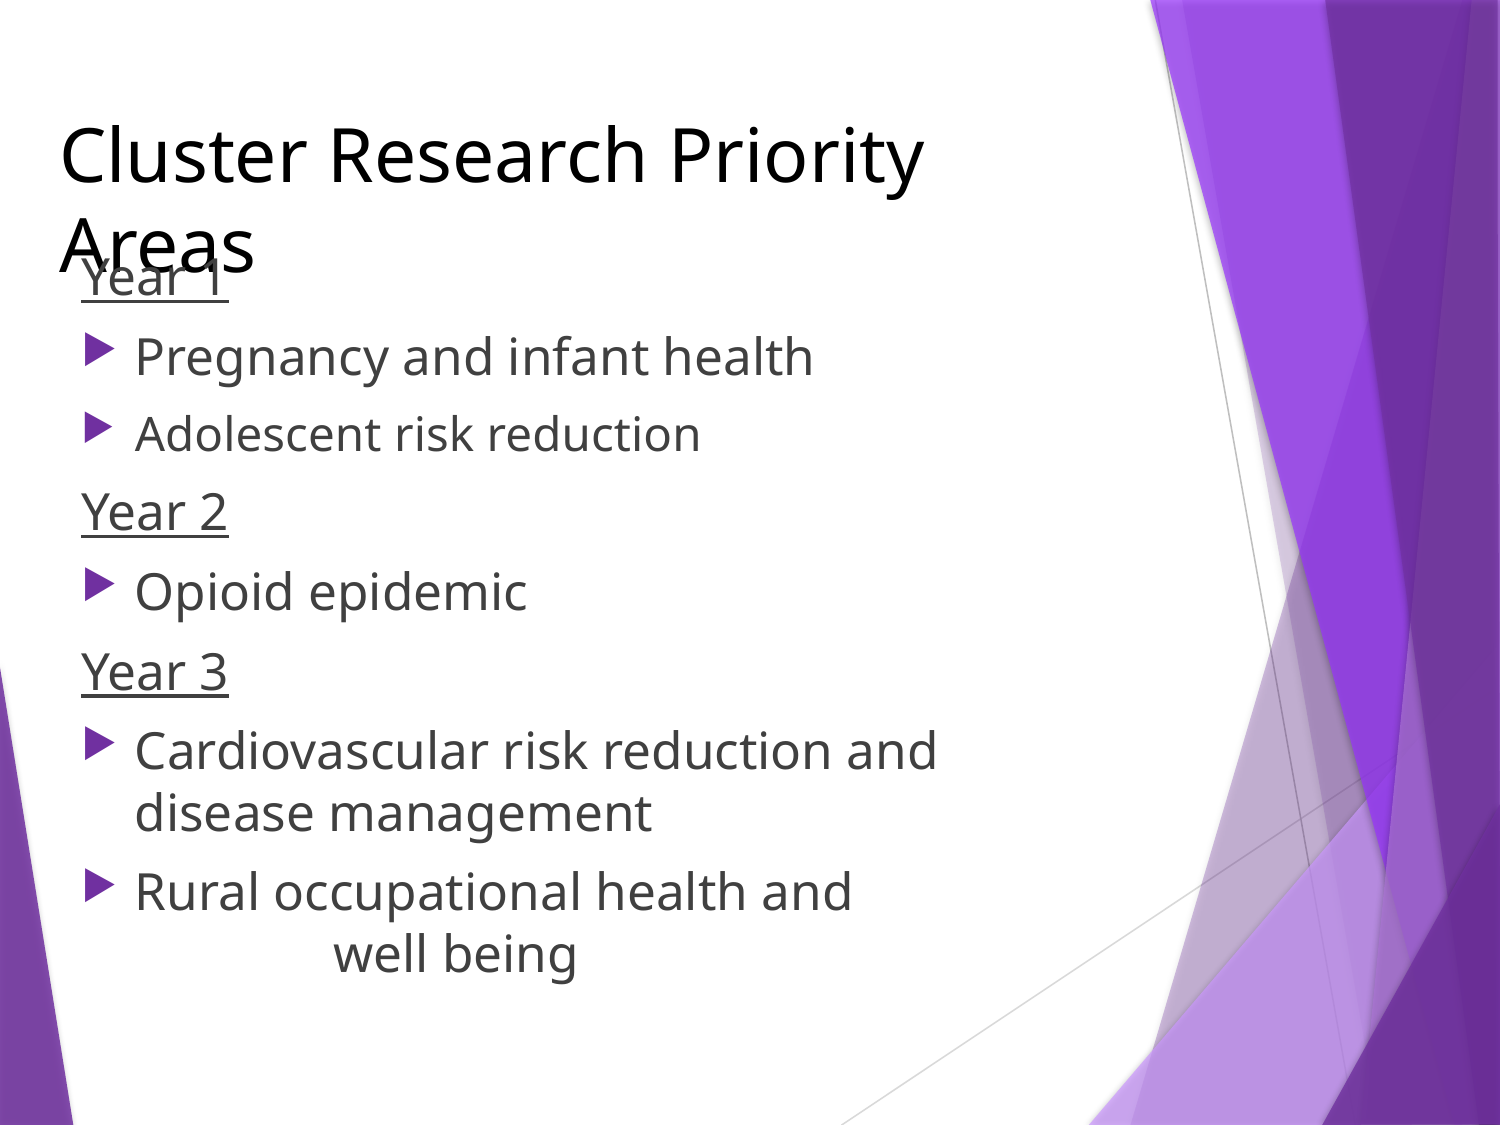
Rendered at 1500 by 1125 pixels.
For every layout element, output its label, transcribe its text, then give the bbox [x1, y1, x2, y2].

list Year 1 Pregnancy and infant health Adolescent risk reduction Year 2 Opioid epidemic Year 3 Cardiovascular risk reduction and disease management Rural occupational health and well being [66, 236, 1142, 992]
title Cluster Research Priority Areas [44, 99, 1142, 255]
